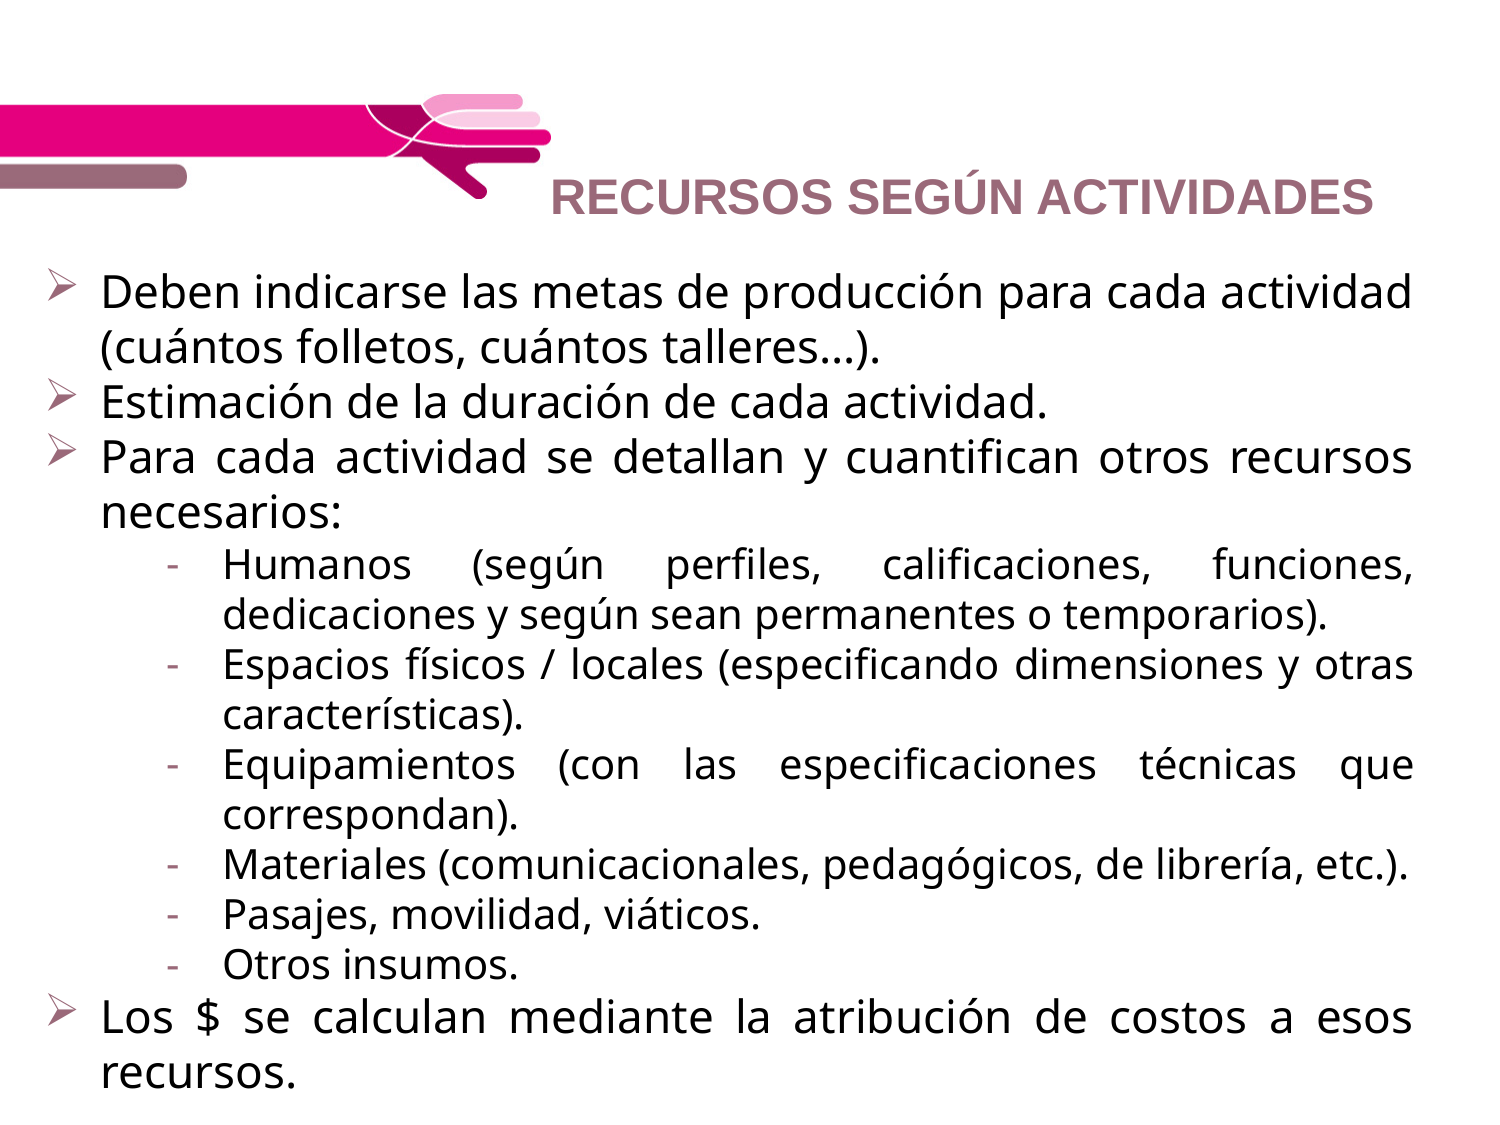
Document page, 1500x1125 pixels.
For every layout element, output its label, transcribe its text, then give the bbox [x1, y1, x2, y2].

title RECURSOS SEGÚN ACTIVIDADES [550, 164, 1430, 247]
text_box Deben indicarse las metas de producción para cada actividad (cuántos folletos, cuántos talleres…). Estimación de la duración de cada actividad. Para cada actividad se detallan y cuantifican otros recursos necesarios: Humanos (según perfiles, calificaciones, funciones, dedicaciones y según sean permanentes o temporarios). Espacios físicos / locales (especificando dimensiones y otras características). Equipamientos (con las especificaciones técnicas que correspondan). Materiales (comunicacionales, pedagógicos, de librería, etc.). Pasajes, movilidad, viáticos. Otros insumos. Los $ se calculan mediante la atribución de costos a esos recursos. [29, 255, 1430, 988]
picture [0, 94, 552, 199]
